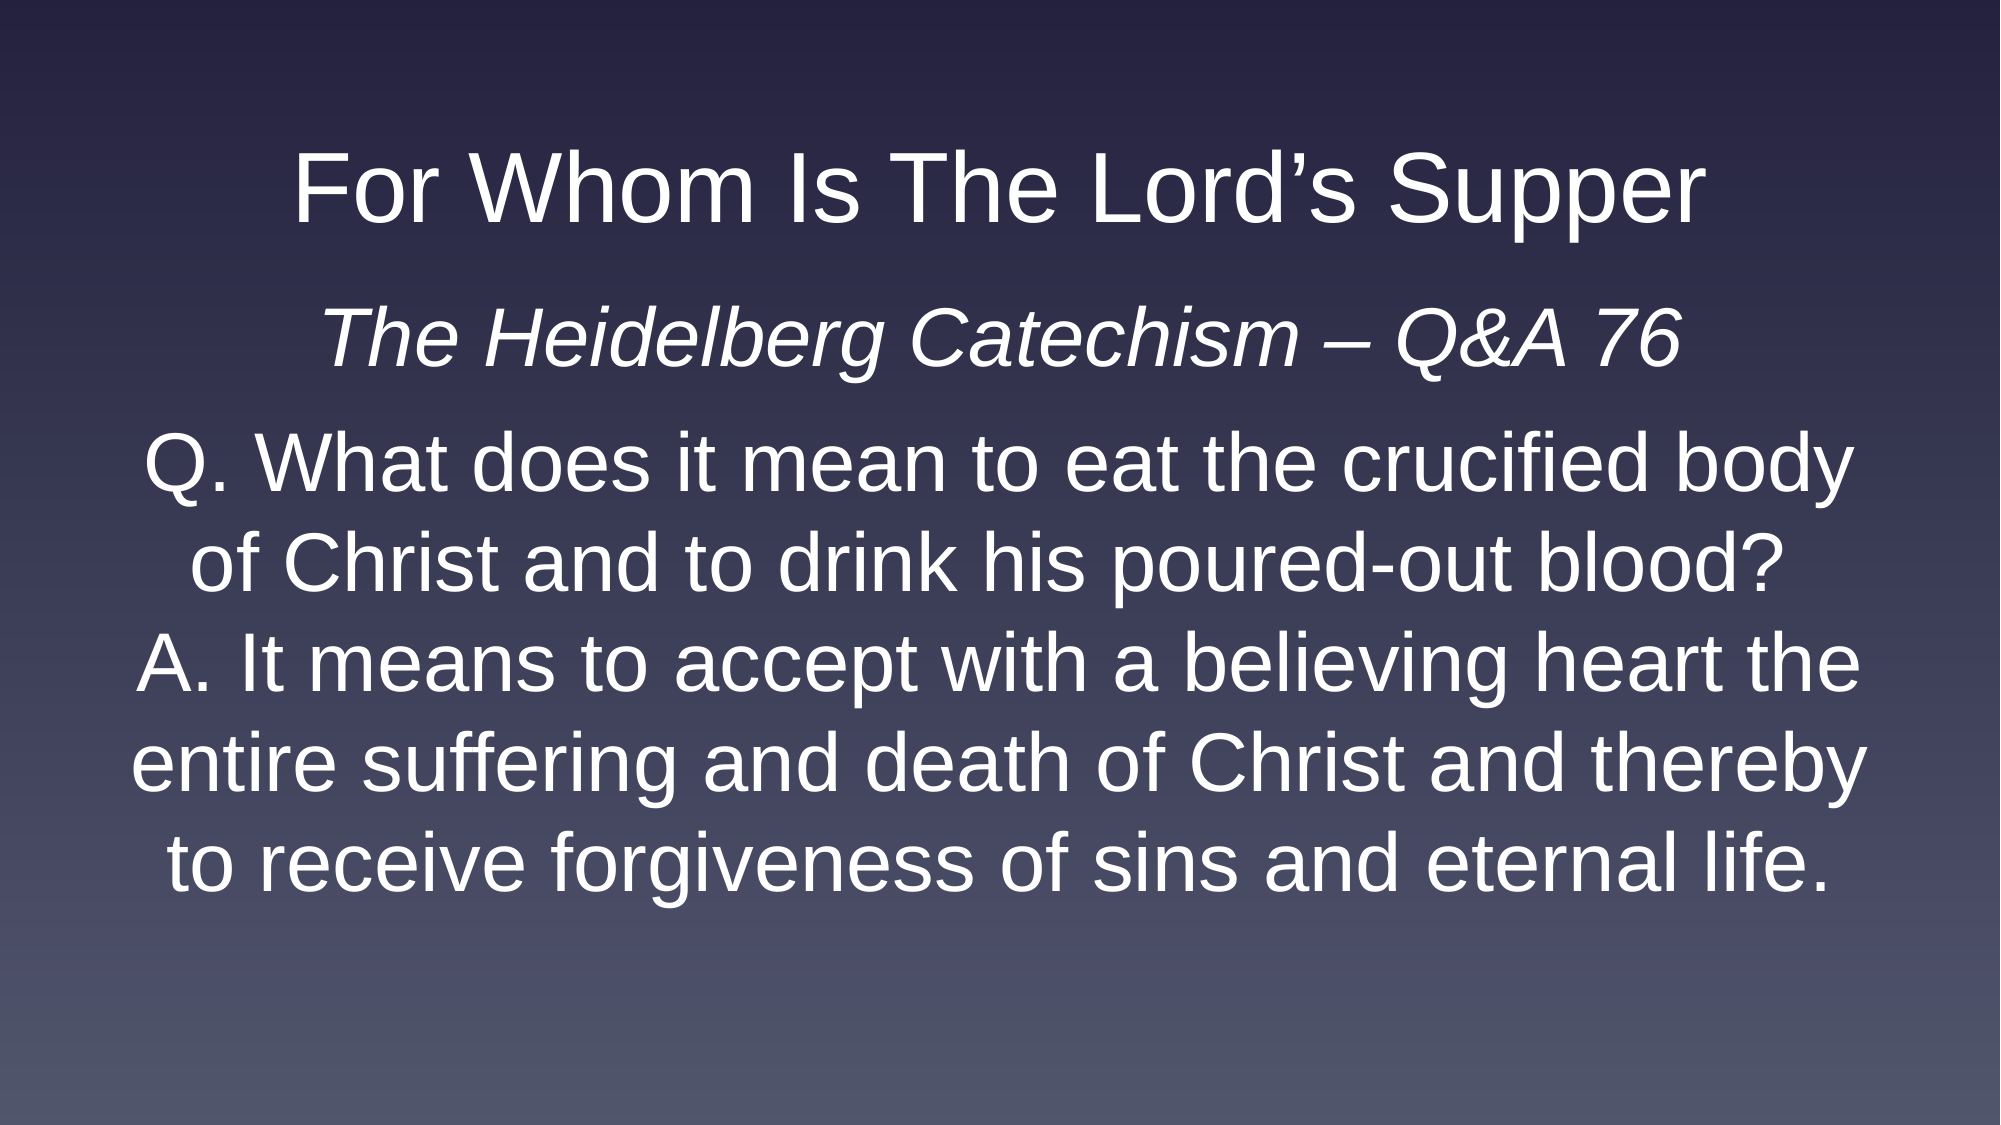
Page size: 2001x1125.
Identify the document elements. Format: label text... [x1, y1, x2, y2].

text_box The Heidelberg Catechism – Q&A 76 Q. What does it mean to eat the crucified body of Christ and to drink his poured-out blood? A. It means to accept with a believing heart the entire suffering and death of Christ and thereby to receive forgiveness of sins and eternal life. [100, 275, 1900, 916]
text_box For Whom Is The Lord’s Supper [100, 114, 1900, 250]
